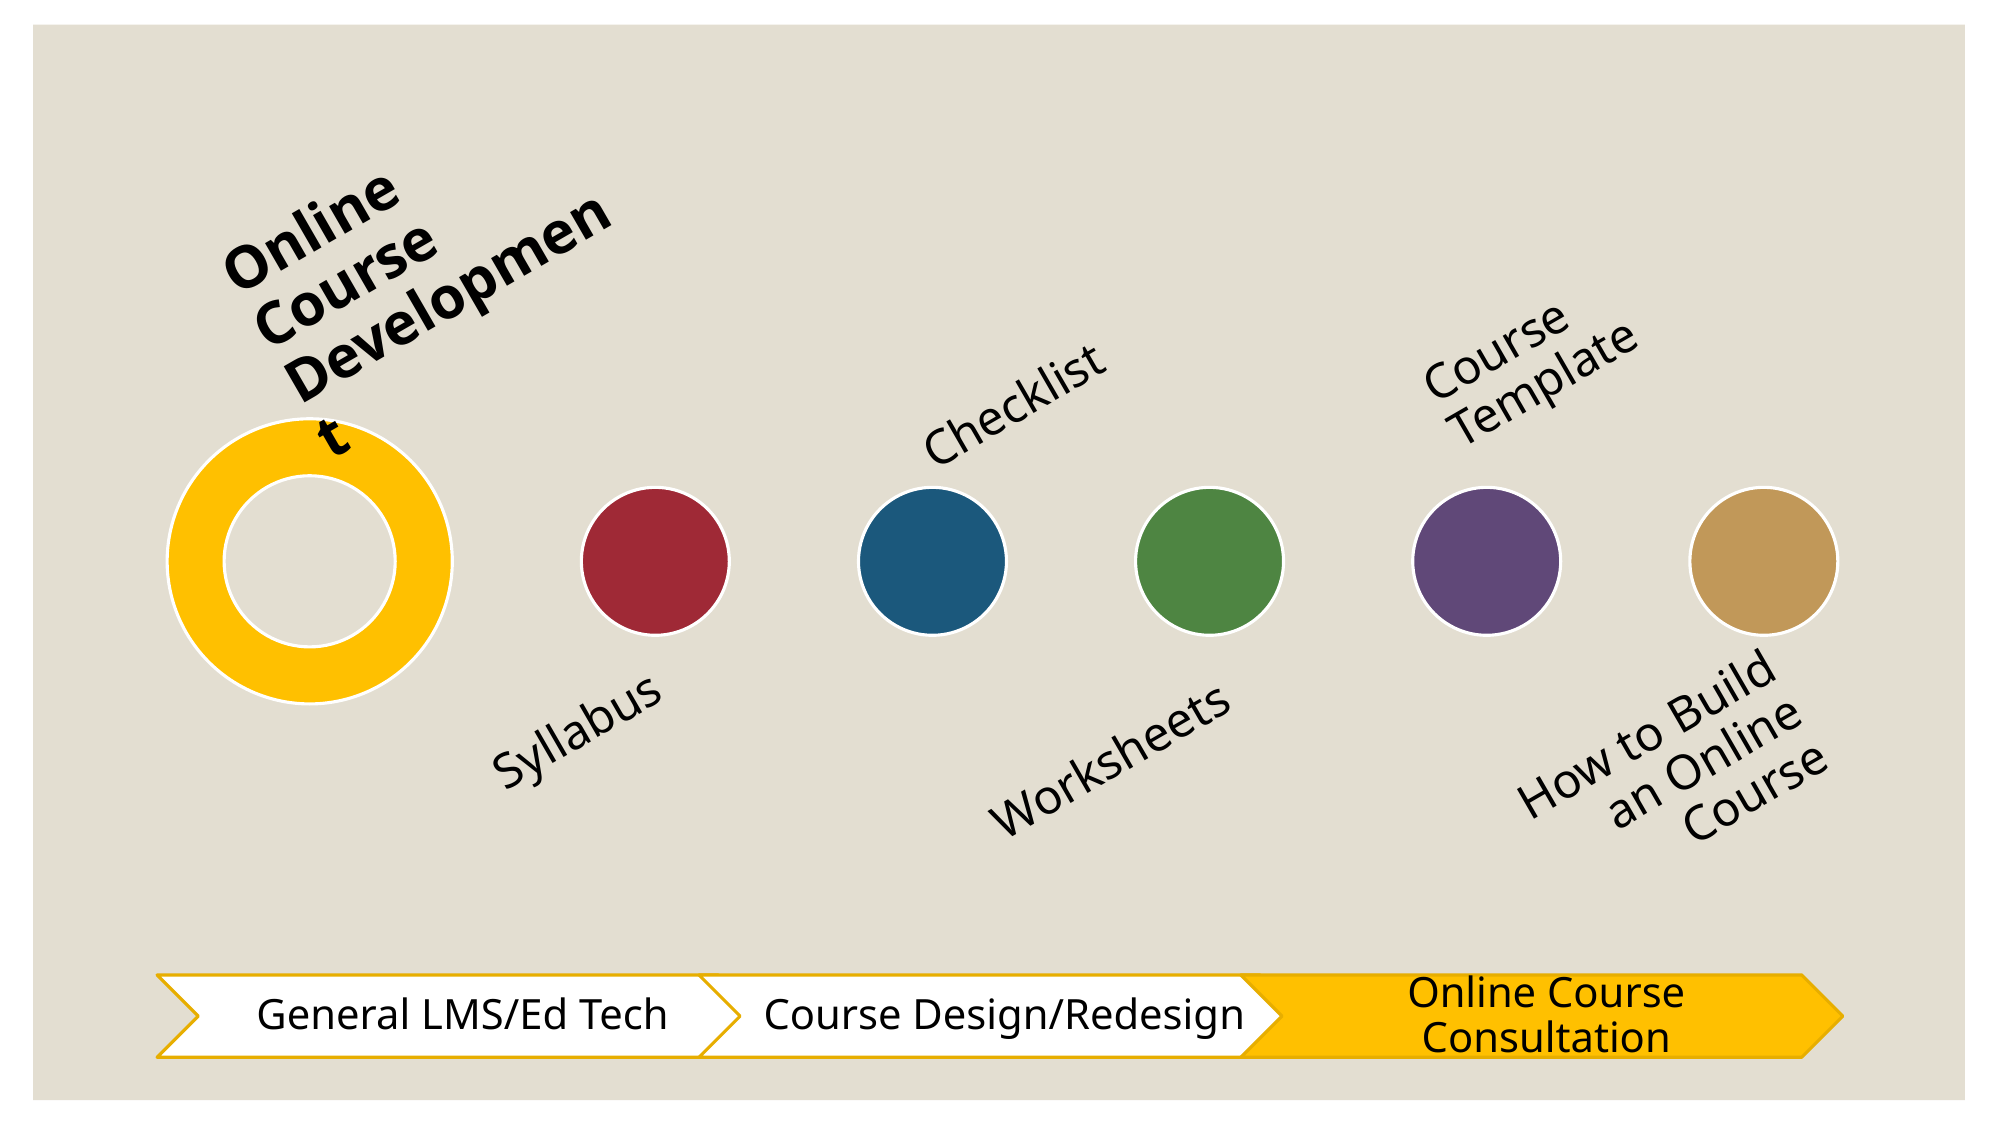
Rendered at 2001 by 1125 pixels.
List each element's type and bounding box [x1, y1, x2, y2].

text_box [166, 186, 1839, 855]
text_box [156, 974, 1844, 1058]
